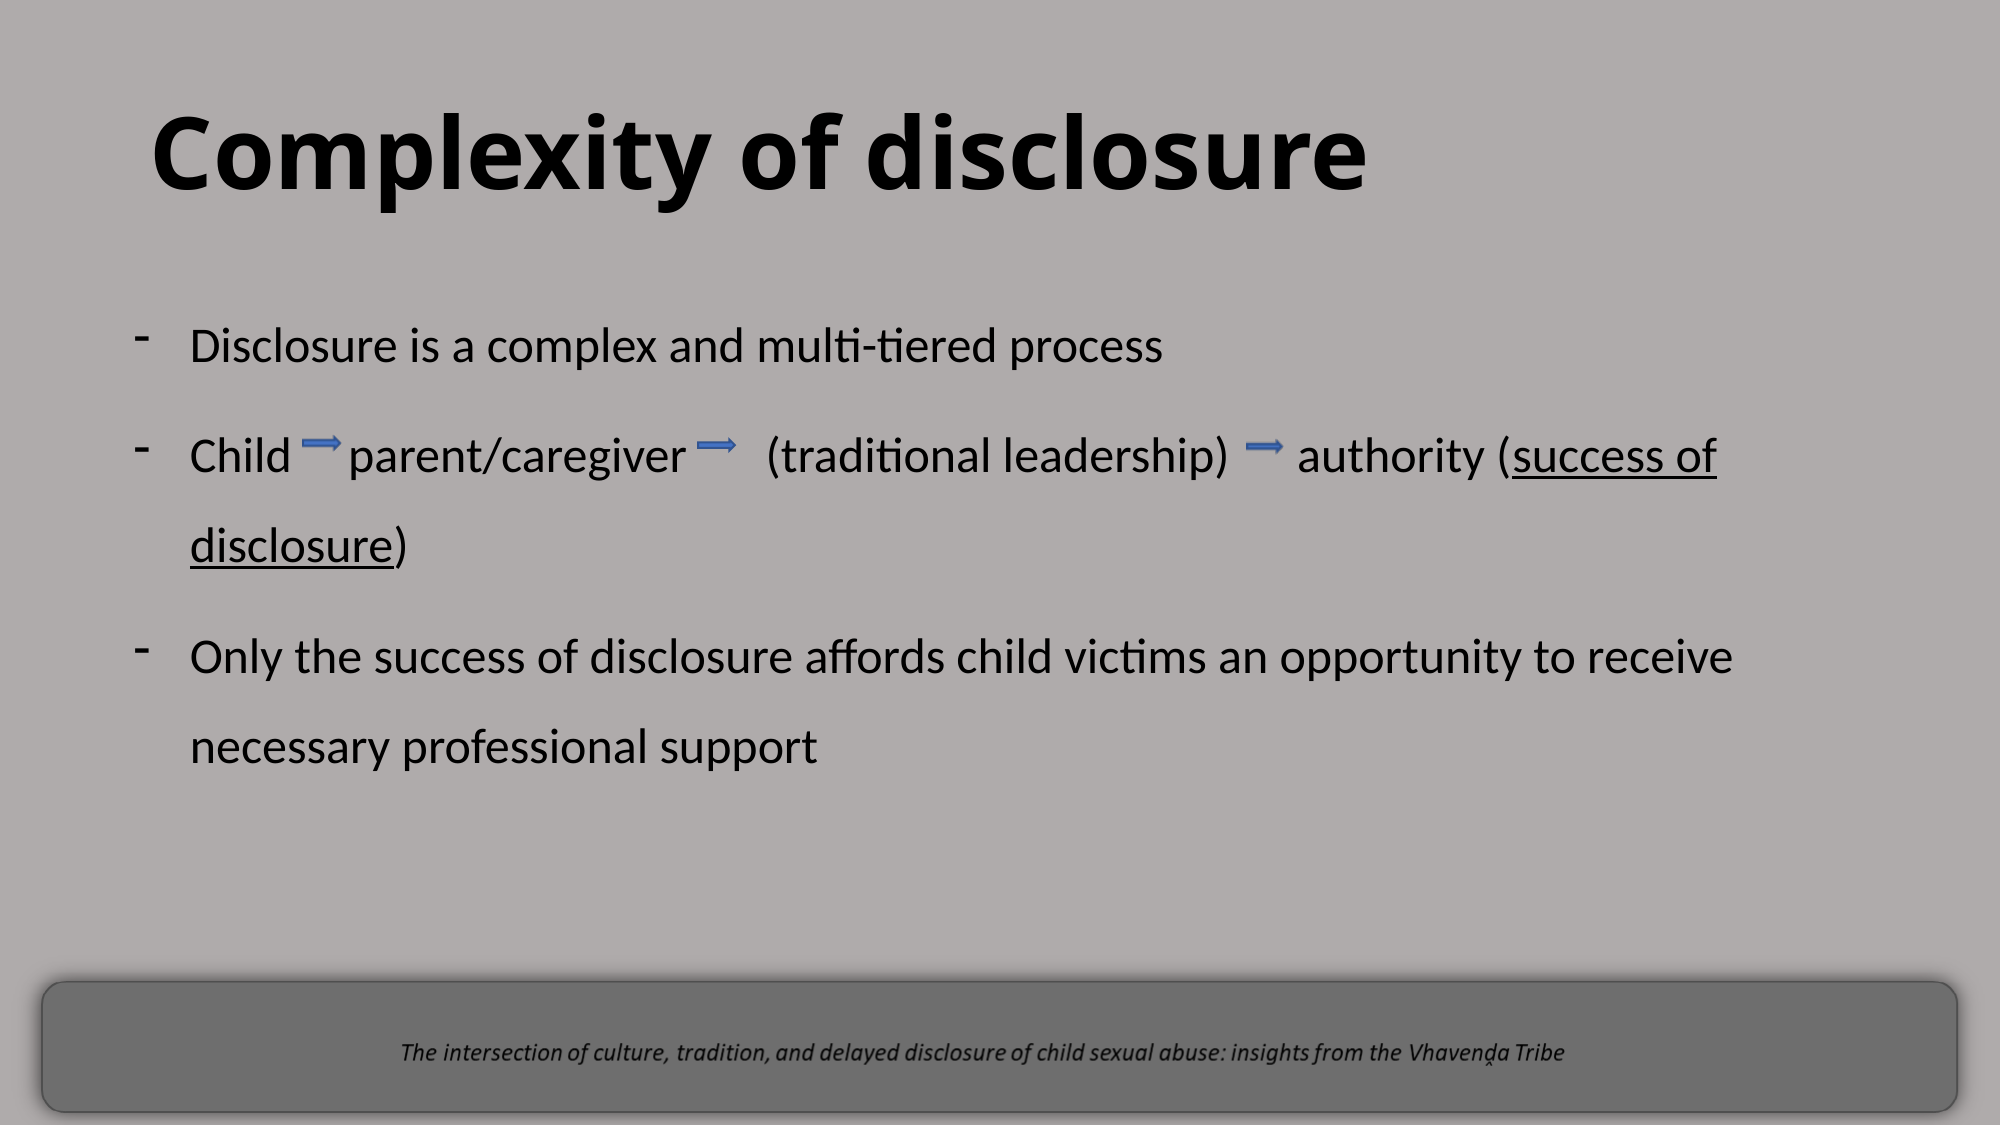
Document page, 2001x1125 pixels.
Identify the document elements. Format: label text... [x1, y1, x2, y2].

title Complexity of disclosure [134, 68, 1750, 219]
picture [302, 434, 342, 452]
picture [9, 951, 1991, 1125]
subtitle Disclosure is a complex and multi-tiered process Child parent/caregiver (traditional leadership) authority (success of disclosure) Only the success of disclosure affords child victims an opportunity to receive necessary professional support [118, 274, 1750, 909]
picture [1246, 438, 1284, 455]
text_box [697, 437, 737, 454]
